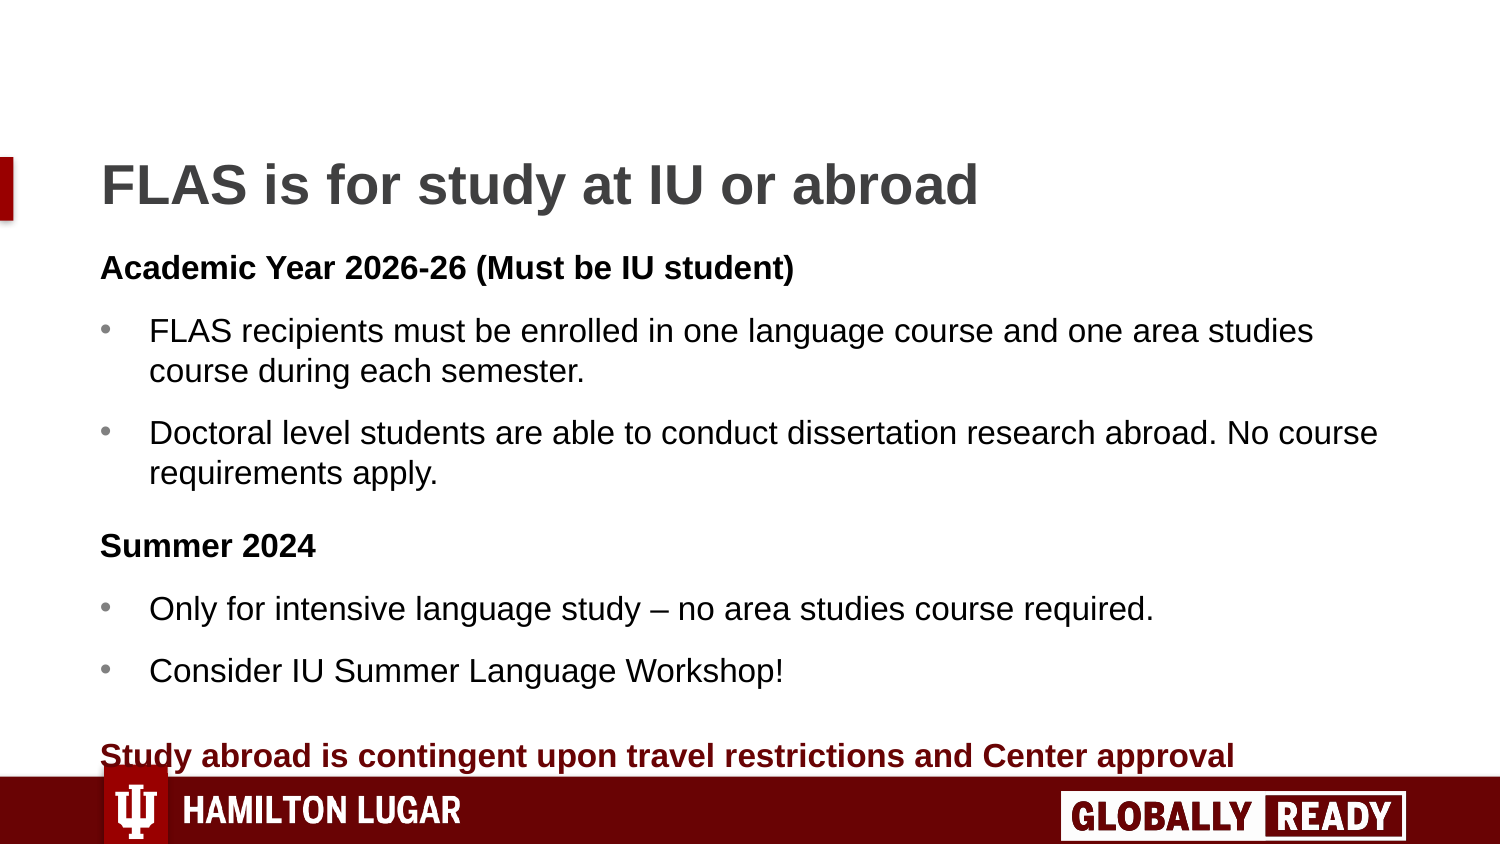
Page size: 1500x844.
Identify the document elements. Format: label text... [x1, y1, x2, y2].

title FLAS is for study at IU or abroad [86, 124, 1400, 239]
list Academic Year 2026-26 (Must be IU student) FLAS recipients must be enrolled in one language course and one area studies course during each semester. Doctoral level students are able to conduct dissertation research abroad. No course requirements apply. Summer 2024 Only for intensive language study – no area studies course required. Consider IU Summer Language Workshop! Study abroad is contingent upon travel restrictions and Center approval [85, 239, 1414, 786]
